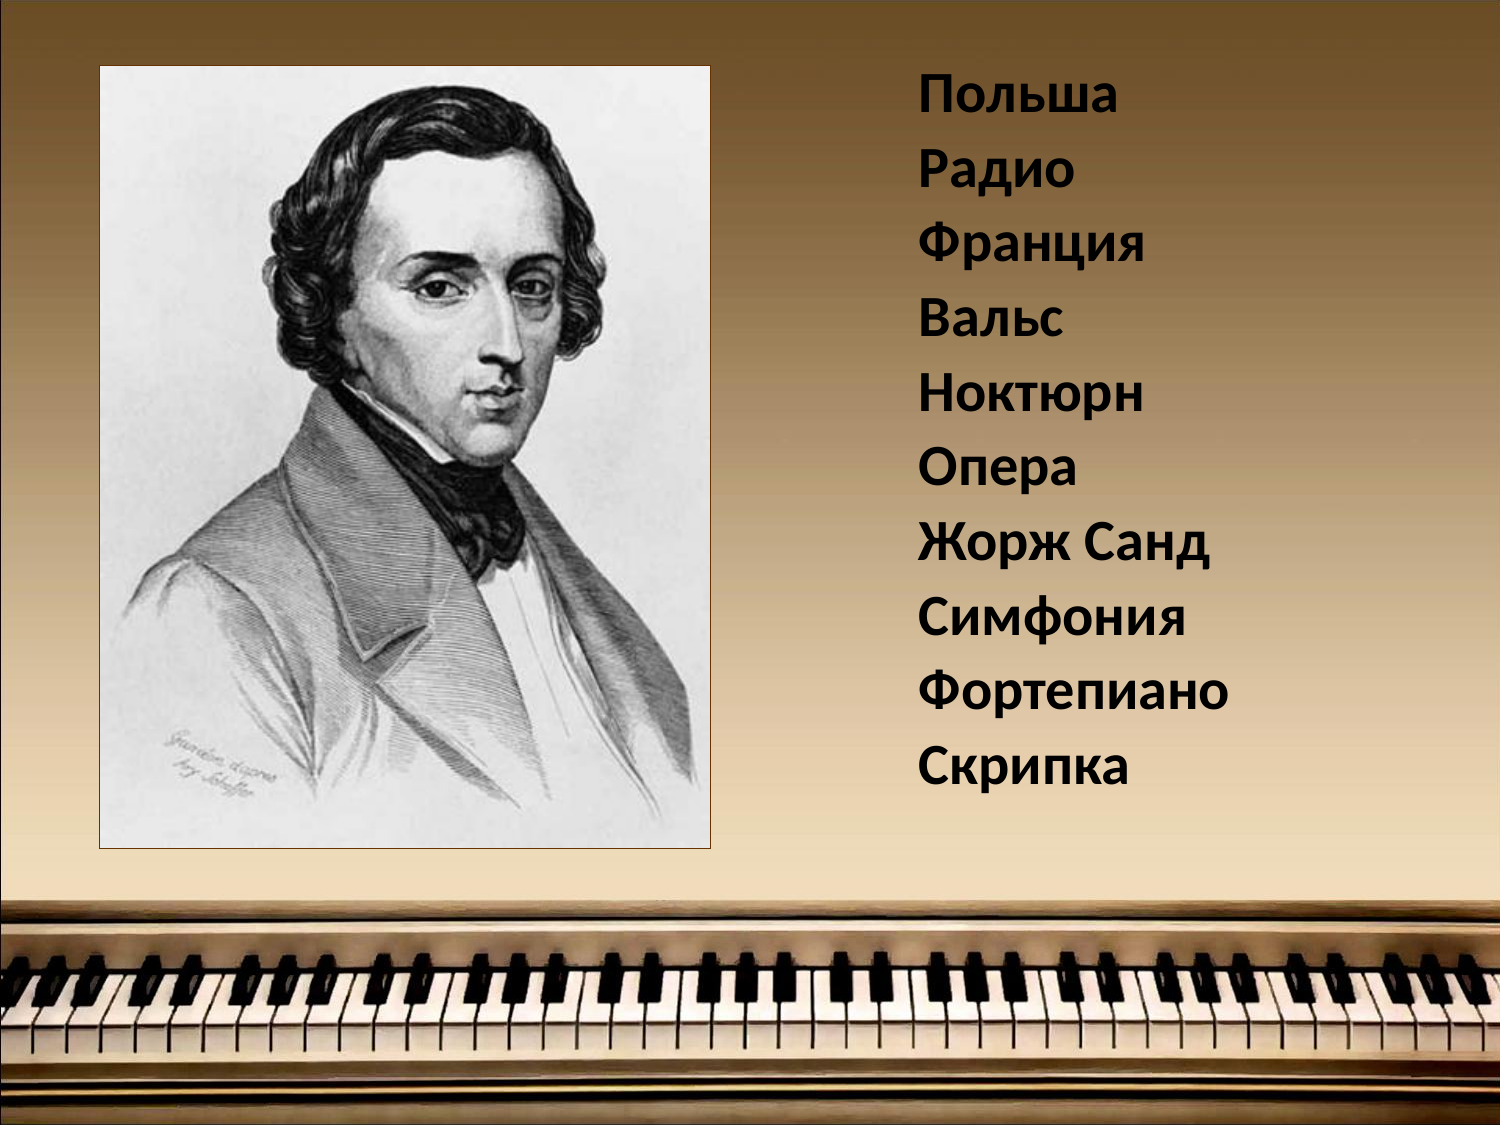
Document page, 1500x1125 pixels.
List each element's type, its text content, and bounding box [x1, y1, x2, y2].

picture [0, 0, 1500, 1125]
list Польша Радио Франция Вальс Ноктюрн Опера Жорж Санд Симфония Фортепиано Скрипка [903, 54, 1390, 847]
